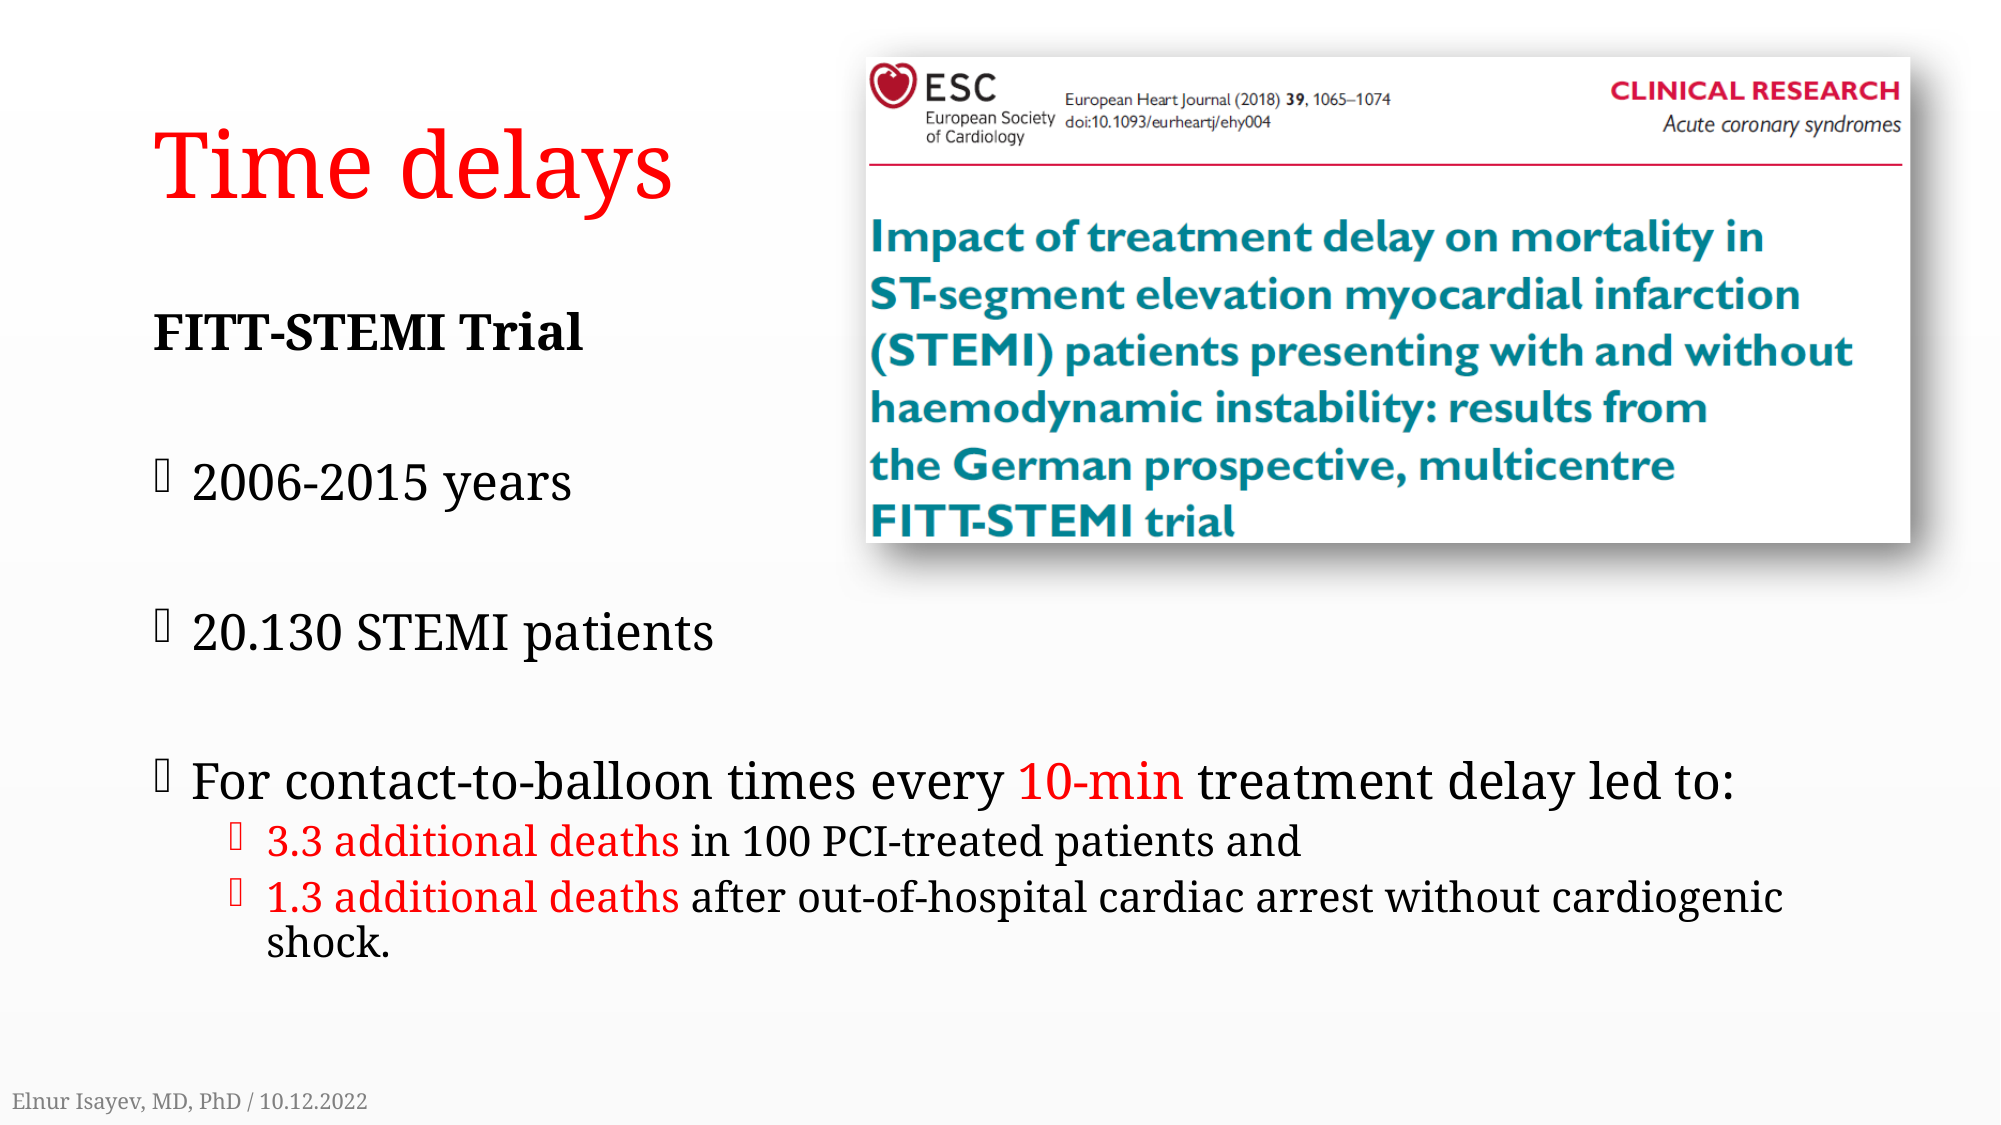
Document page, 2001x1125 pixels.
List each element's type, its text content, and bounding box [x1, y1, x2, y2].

text_box Elnur Isayev, MD, PhD / 10.12.2022 [0, 1080, 384, 1122]
picture [865, 57, 1911, 543]
title Time delays [138, 60, 863, 278]
list FITT-STEMI Trial 2006-2015 years 20.130 STEMI patients For contact-to-balloon times every 10-min treatment delay led to: 3.3 additional deaths in 100 PCI-treated patients and 1.3 additional deaths after out-of-hospital cardiac arrest without cardiogenic shock. [138, 299, 1864, 1053]
